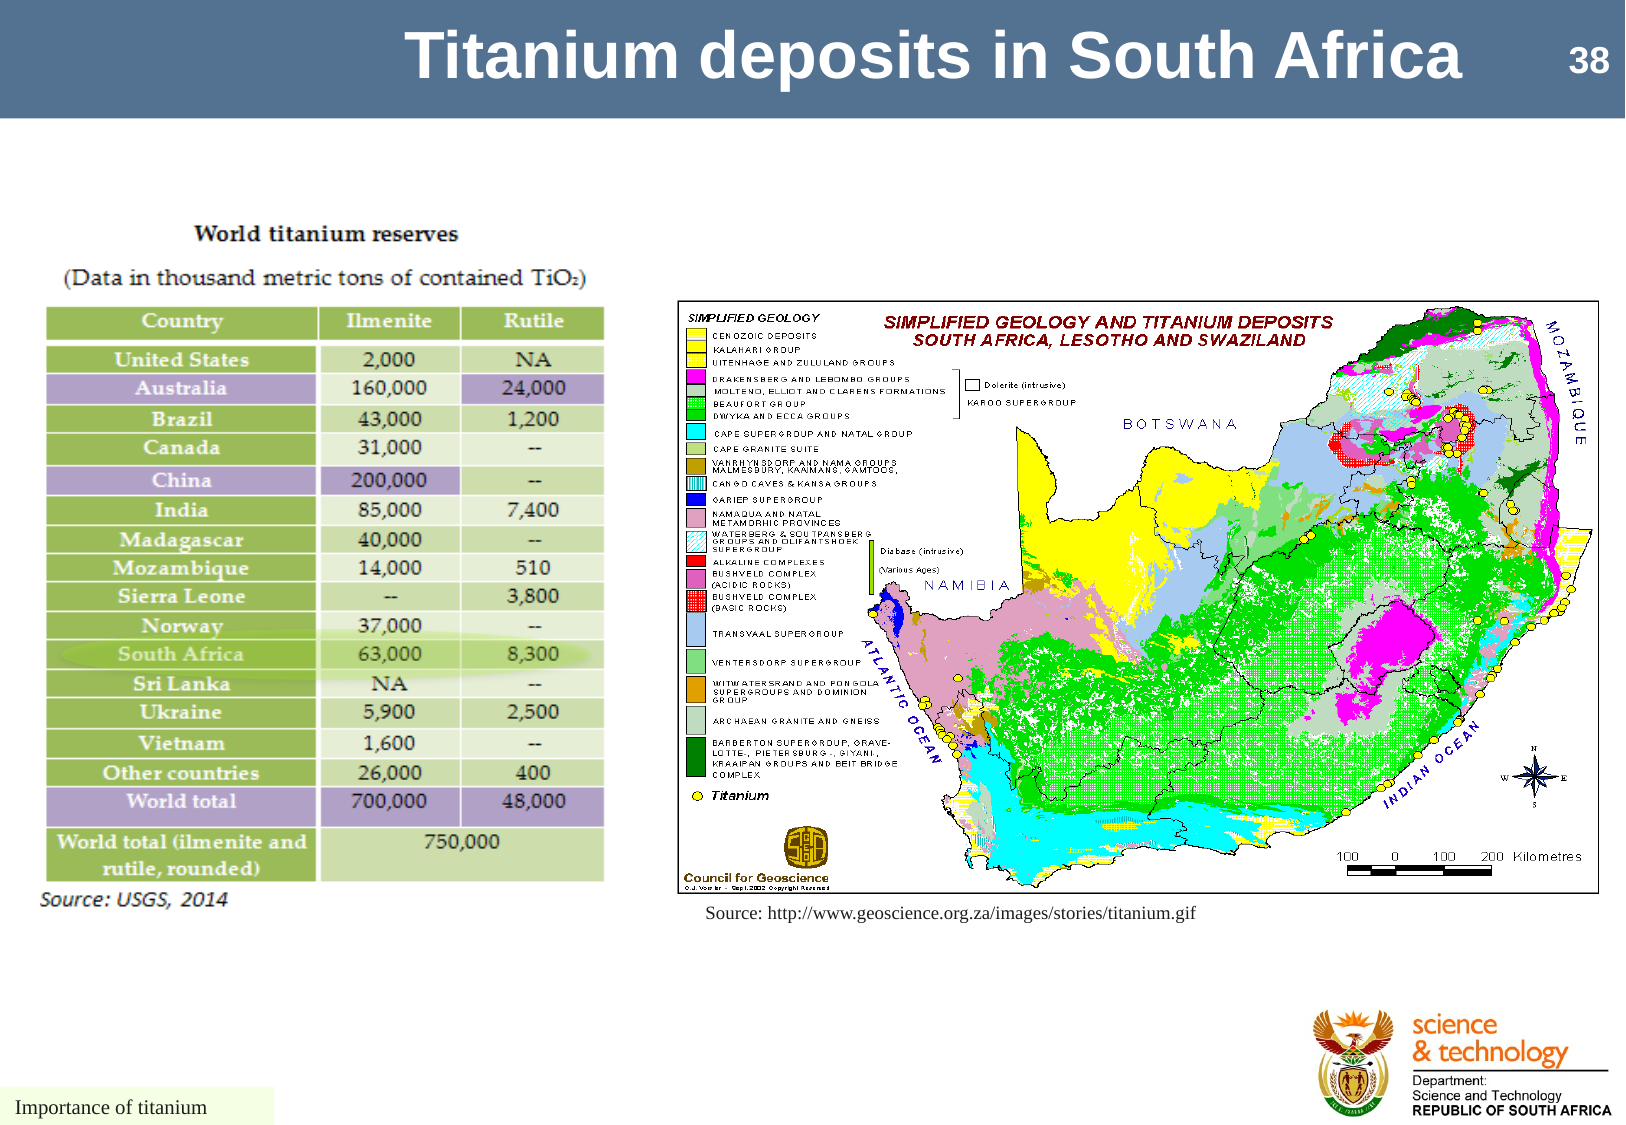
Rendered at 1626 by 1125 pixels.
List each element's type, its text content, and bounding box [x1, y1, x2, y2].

text_box Importance of titanium [0, 1086, 275, 1125]
text_box Source: http://www.geoscience.org.za/images/stories/titanium.gif [690, 921, 1212, 931]
picture [40, 218, 607, 913]
picture [651, 276, 1625, 913]
title Titanium deposits in South Africa [78, 25, 1479, 89]
picture [1304, 1009, 1618, 1125]
